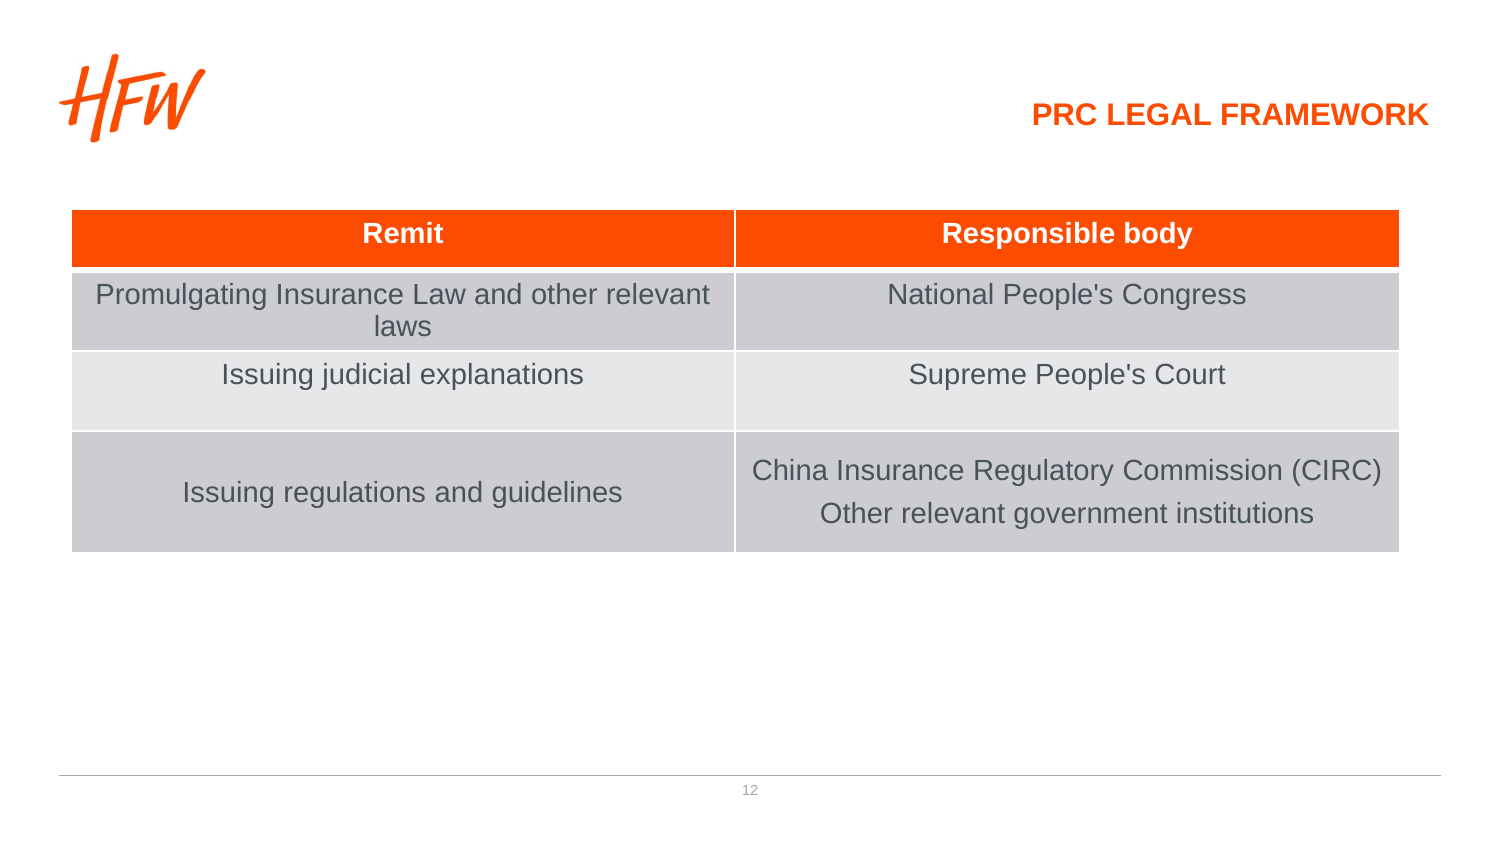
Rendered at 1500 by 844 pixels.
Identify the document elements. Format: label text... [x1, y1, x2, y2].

table_cell China Insurance Regulatory Commission (CIRC) Other relevant government institutions [736, 432, 1399, 552]
list PRC Legal framework [862, 94, 1439, 130]
table_header Remit [72, 210, 734, 267]
table_cell Promulgating Insurance Law and other relevant laws [72, 273, 734, 350]
picture [58, 53, 206, 143]
table_cell National People's Congress [736, 273, 1399, 350]
table_cell Issuing judicial explanations [72, 352, 734, 430]
table_cell Supreme People's Court [736, 352, 1399, 430]
table_cell Issuing regulations and guidelines [72, 432, 734, 552]
slide_number 12 [661, 775, 839, 805]
table_header Responsible body [736, 210, 1399, 267]
